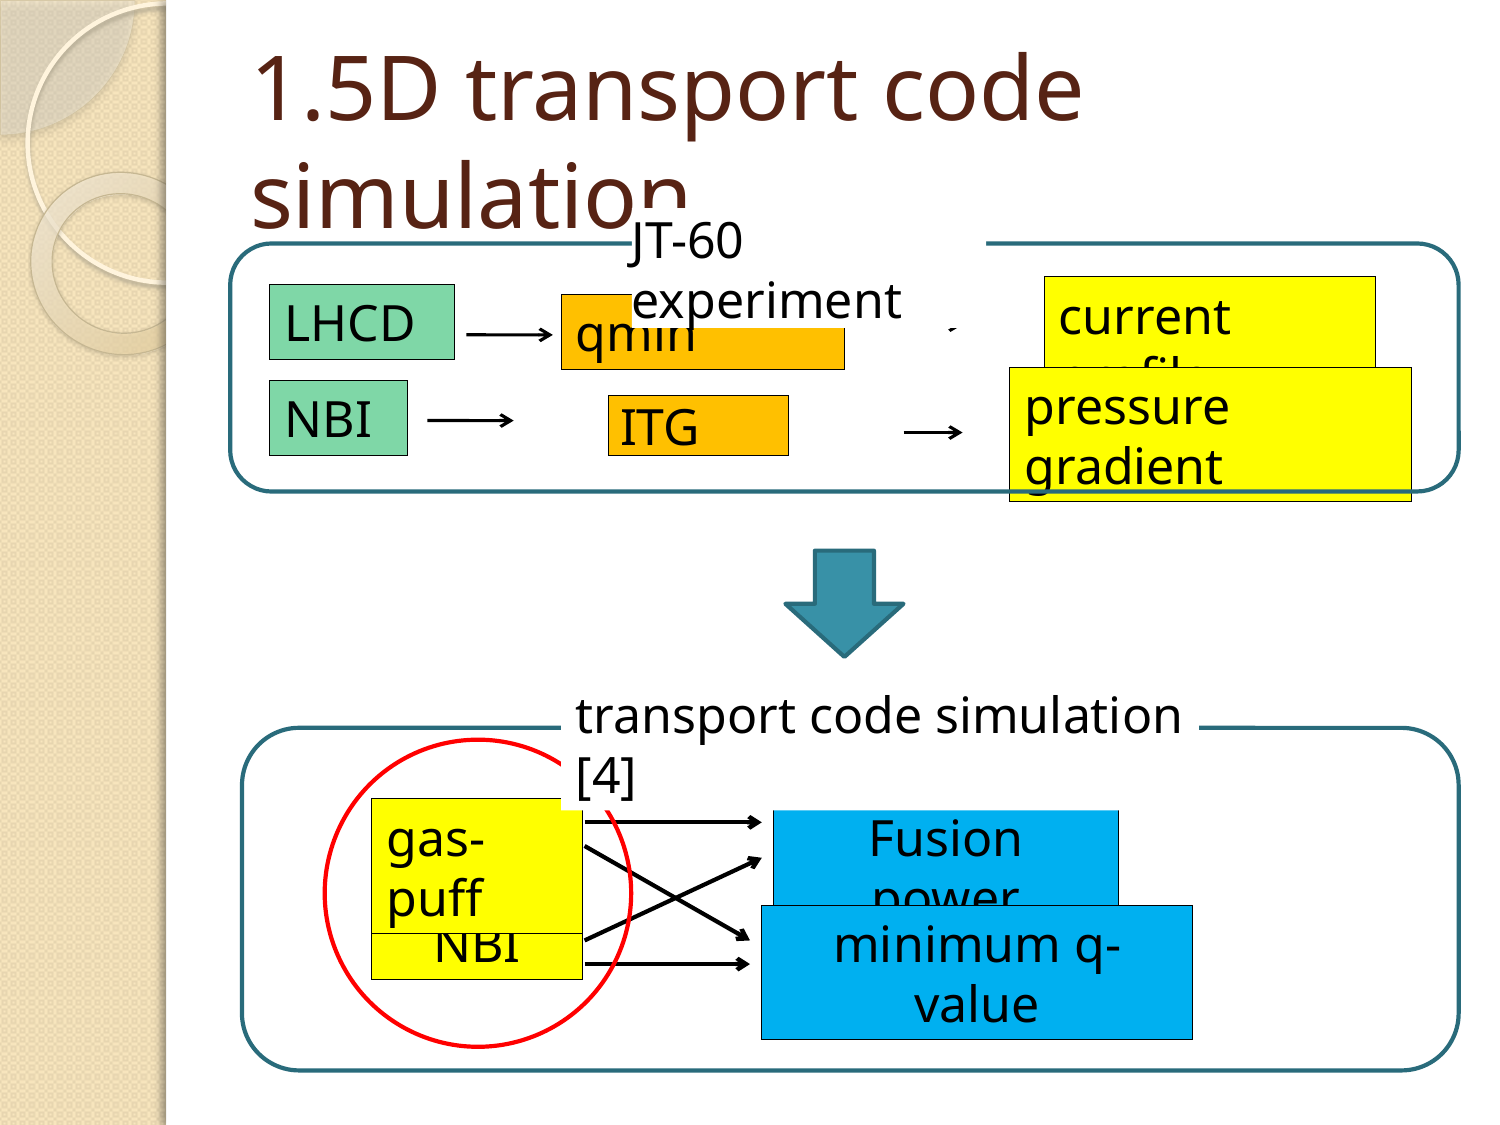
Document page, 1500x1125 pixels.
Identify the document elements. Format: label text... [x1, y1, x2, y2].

text_box JT-60 experiment [631, 208, 987, 328]
text_box [783, 548, 906, 659]
text_box pressure gradient [1009, 494, 1412, 502]
title 1.5D transport code simulation [235, 45, 1466, 233]
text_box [241, 675, 1459, 1071]
text_box [228, 241, 1461, 494]
